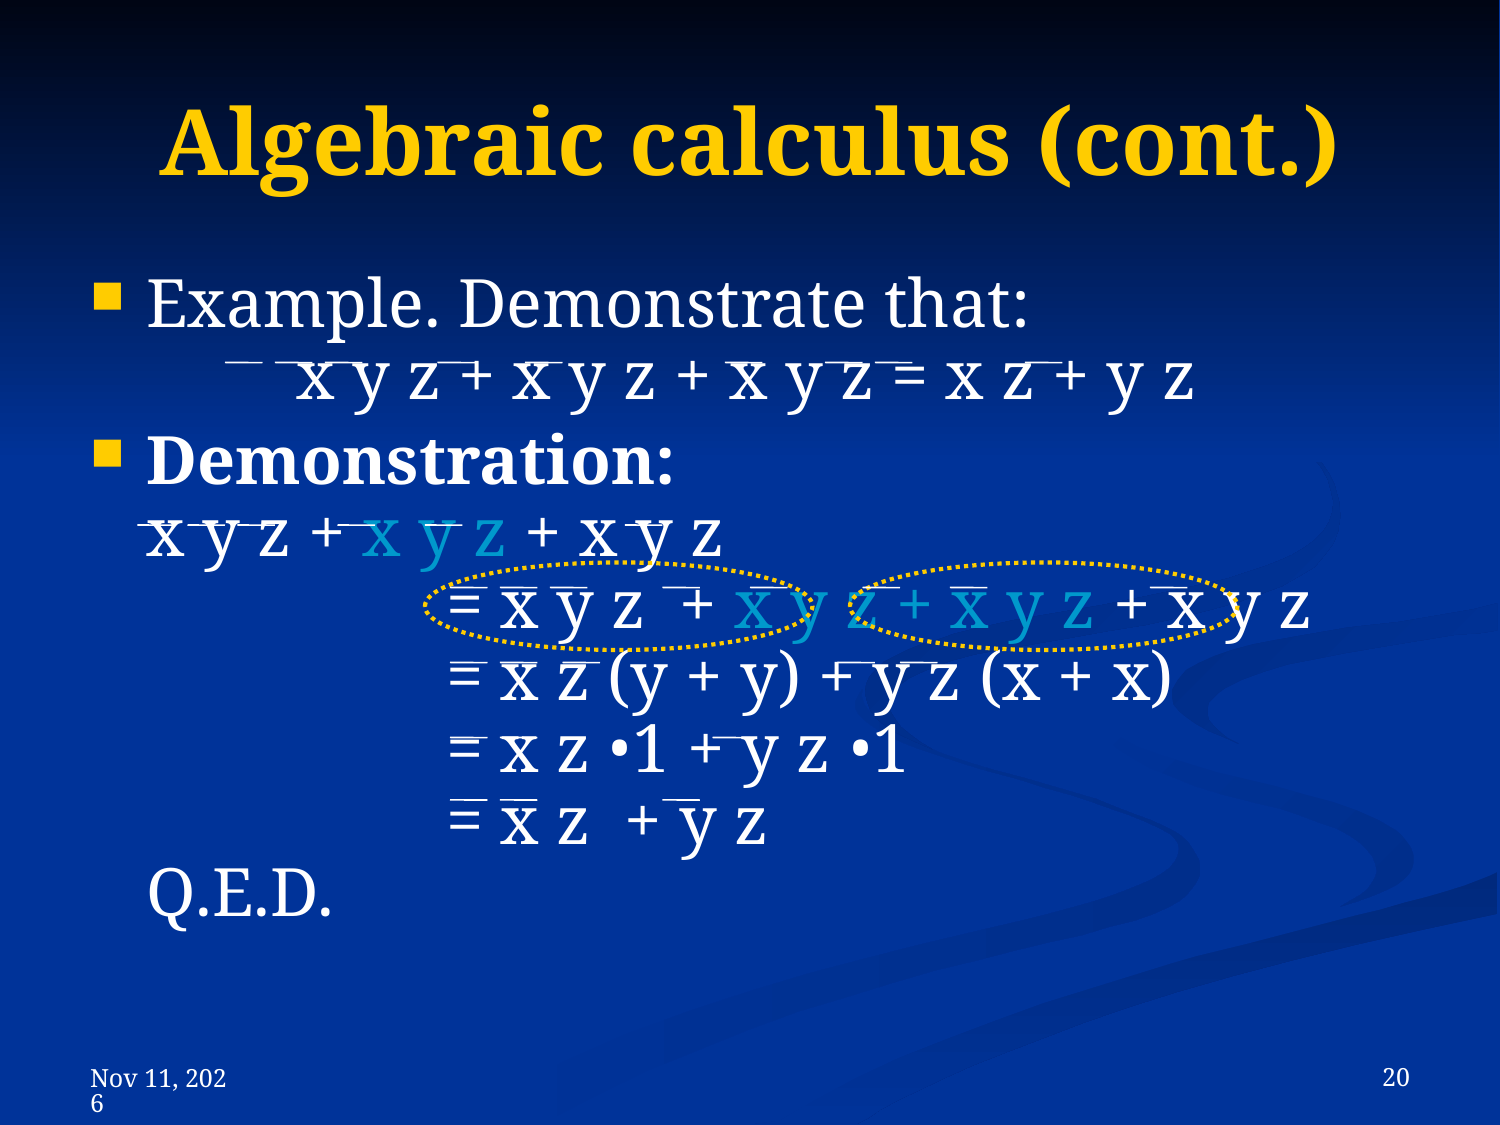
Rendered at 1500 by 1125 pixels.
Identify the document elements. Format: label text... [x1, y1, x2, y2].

text_box [424, 562, 813, 650]
text_box [849, 562, 1238, 650]
list Example. Demonstrate that: x y z + x y z + x y z = x z + y z Demonstration: x y z + x y z + x y z = x y z + x y z + x y z + x y z = x z (y + y) + y z (x + x) = x z •1 + y z •1 = x z + y z Q.E.D. [75, 262, 1425, 1005]
slide_number 20 [1200, 1025, 1425, 1104]
slide_number 8-Nov-23 [75, 1025, 250, 1104]
title Algebraic calculus (cont.) [0, 45, 1500, 233]
